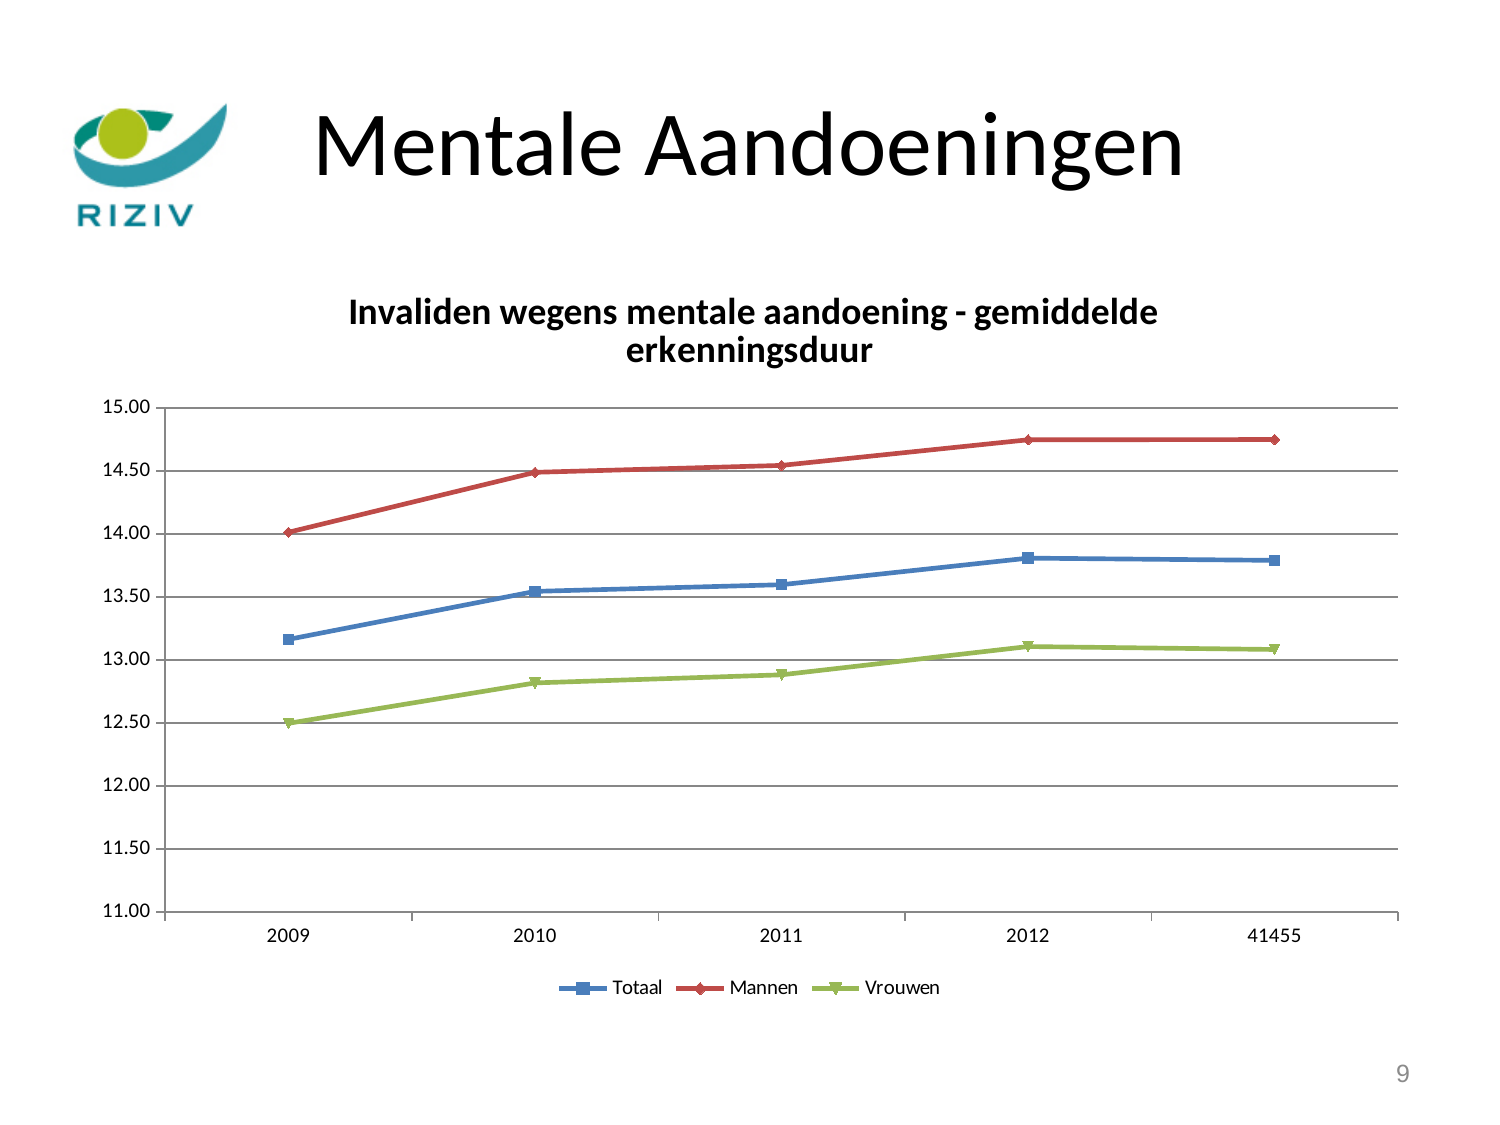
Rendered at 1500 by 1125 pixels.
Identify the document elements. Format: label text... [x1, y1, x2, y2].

title Mentale Aandoeningen [75, 45, 1425, 233]
chart [74, 262, 1426, 1006]
slide_number 9 [1074, 1042, 1425, 1103]
picture [25, 54, 275, 276]
